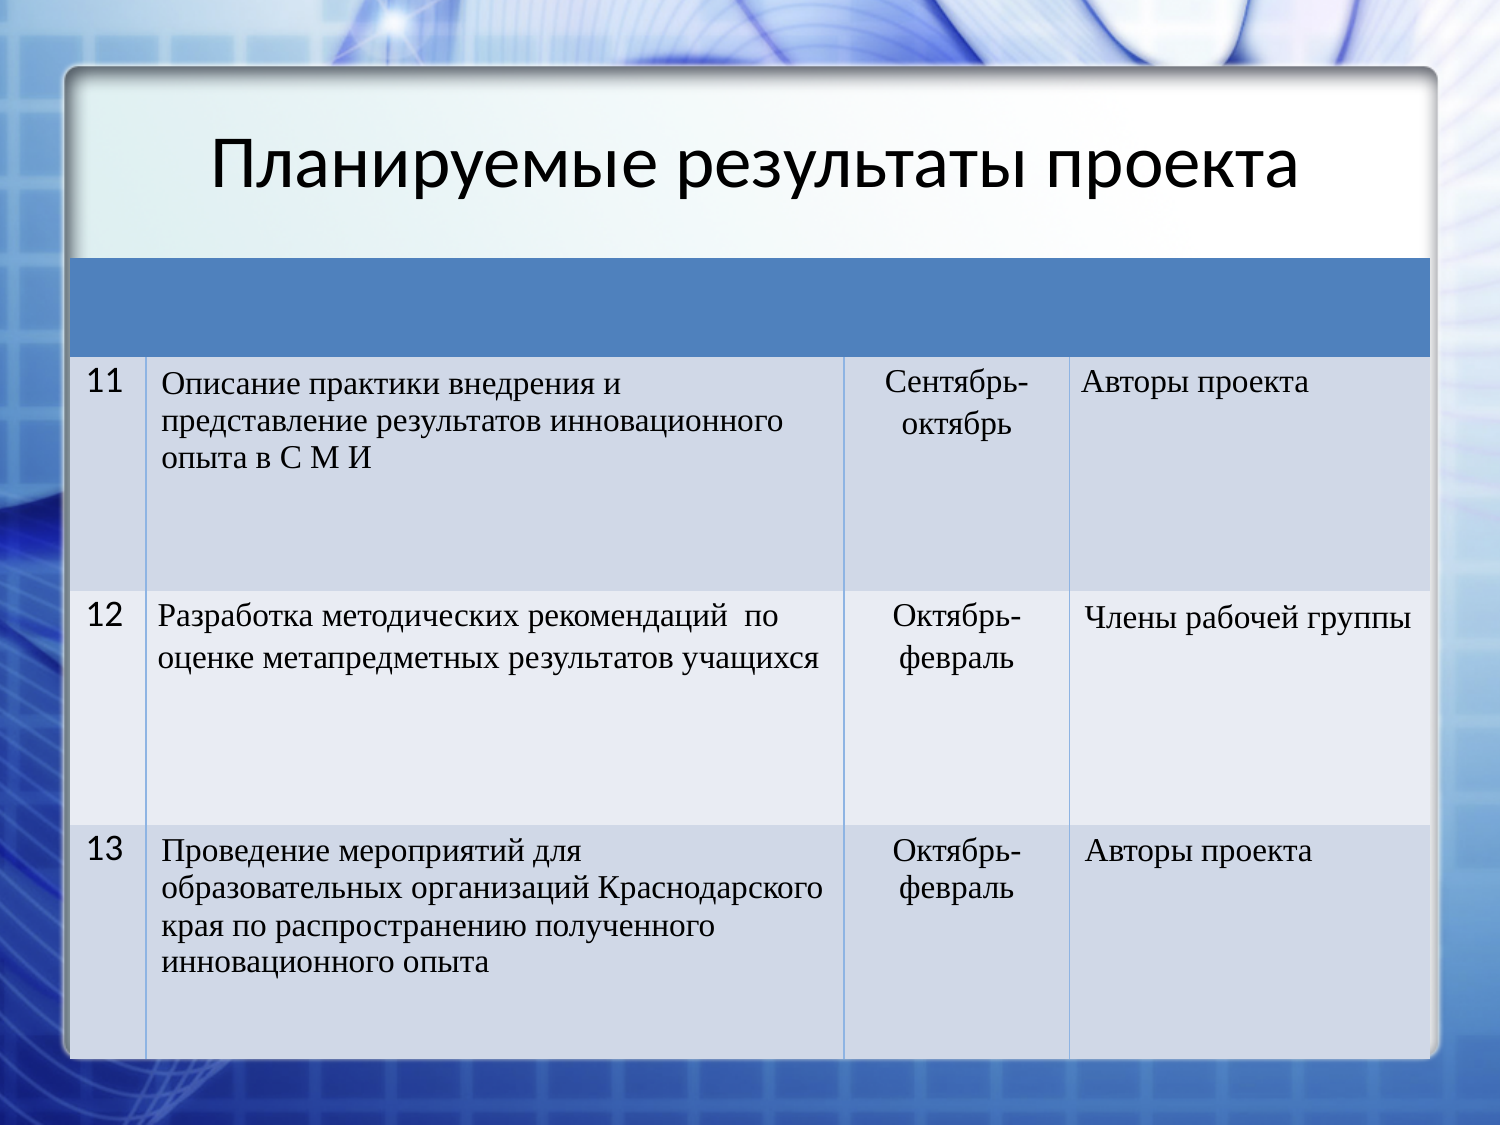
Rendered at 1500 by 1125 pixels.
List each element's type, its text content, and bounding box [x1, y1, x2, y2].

table_header [70, 258, 1430, 357]
table_cell 12 [70, 591, 145, 825]
table_cell Авторы проекта [1070, 825, 1430, 1059]
picture [0, 0, 1500, 1125]
table_cell Проведение мероприятий для образовательных организаций Краснодарского края по распространению полученного инновационного опыта [147, 825, 843, 1059]
text_box Планируемые результаты проекта [93, 105, 1418, 211]
table_cell Октябрь- февраль [845, 591, 1069, 825]
table_cell Члены рабочей группы [1070, 591, 1430, 825]
table_cell Сентябрь-октябрь [845, 357, 1069, 591]
table_cell Разработка методических рекомендаций по оценке метапредметных результатов учащихся [147, 591, 843, 825]
table_cell Авторы проекта [1070, 357, 1430, 591]
table_cell 11 [70, 357, 145, 591]
table_cell Описание практики внедрения и представление результатов инновационного опыта в С М И [147, 357, 843, 591]
table_cell Октябрь- февраль [845, 825, 1069, 1059]
table_cell 13 [70, 825, 145, 1059]
